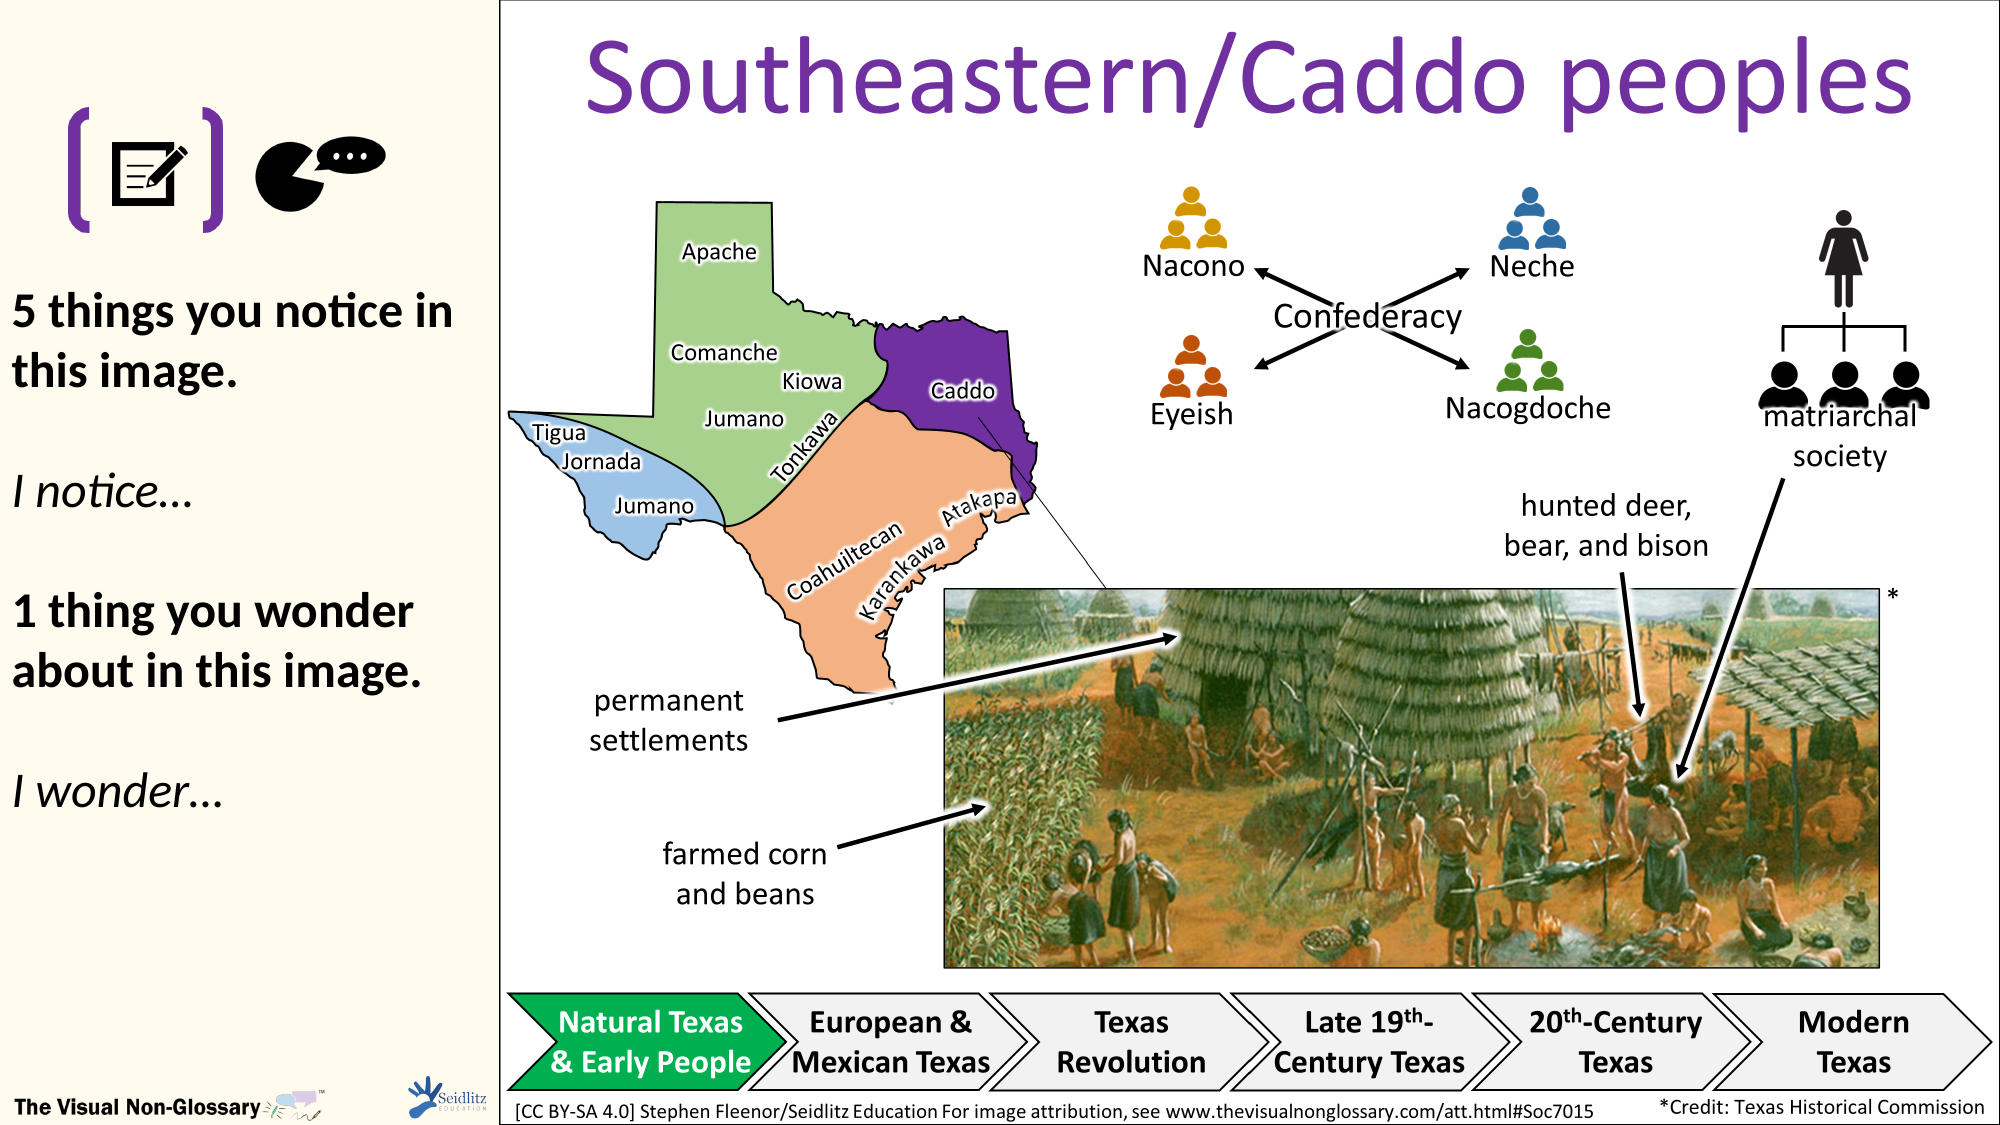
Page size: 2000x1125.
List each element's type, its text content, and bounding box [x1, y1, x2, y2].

text_box 5 things you notice in this image. I notice… 1 thing you wonder about in this image. I wonder… [0, 269, 494, 825]
picture [68, 107, 223, 233]
picture [403, 1073, 495, 1125]
picture [0, 1084, 328, 1125]
picture [499, 0, 2000, 1125]
picture [254, 136, 386, 212]
